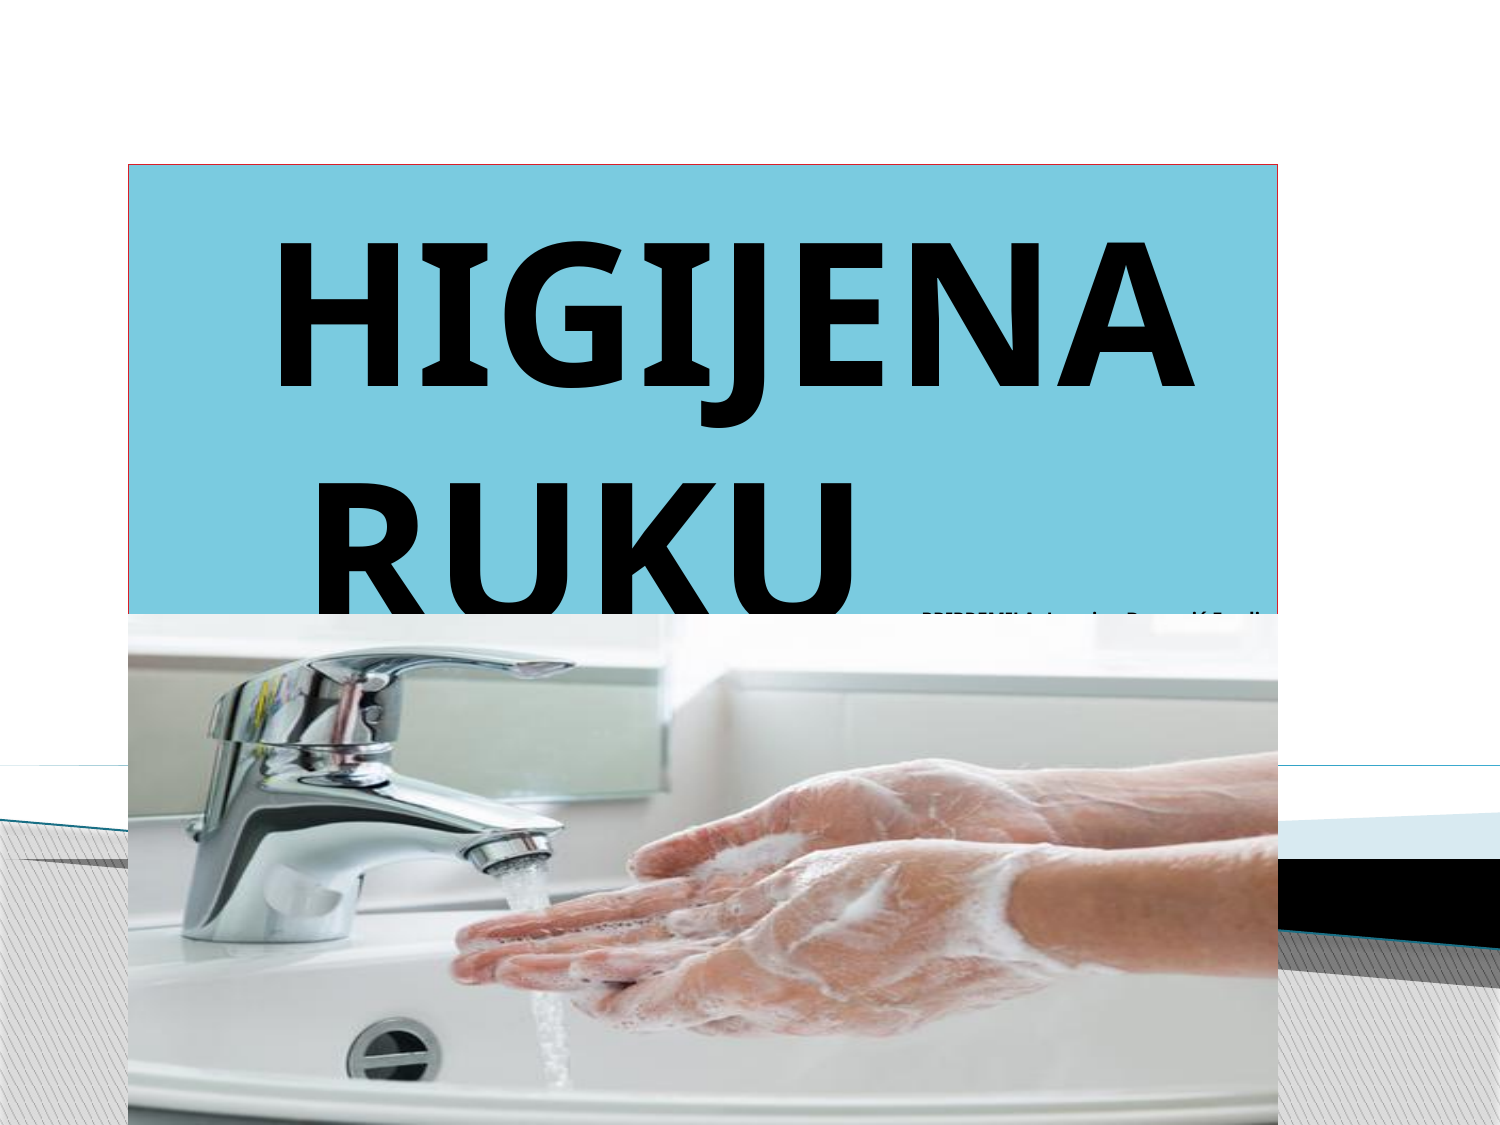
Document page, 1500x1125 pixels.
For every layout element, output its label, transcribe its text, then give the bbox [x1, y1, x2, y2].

title HIGIJENA RUKU PRIPREMILA: Jasmina Bregović Furdi [128, 164, 1278, 614]
picture [0, 614, 1500, 1125]
